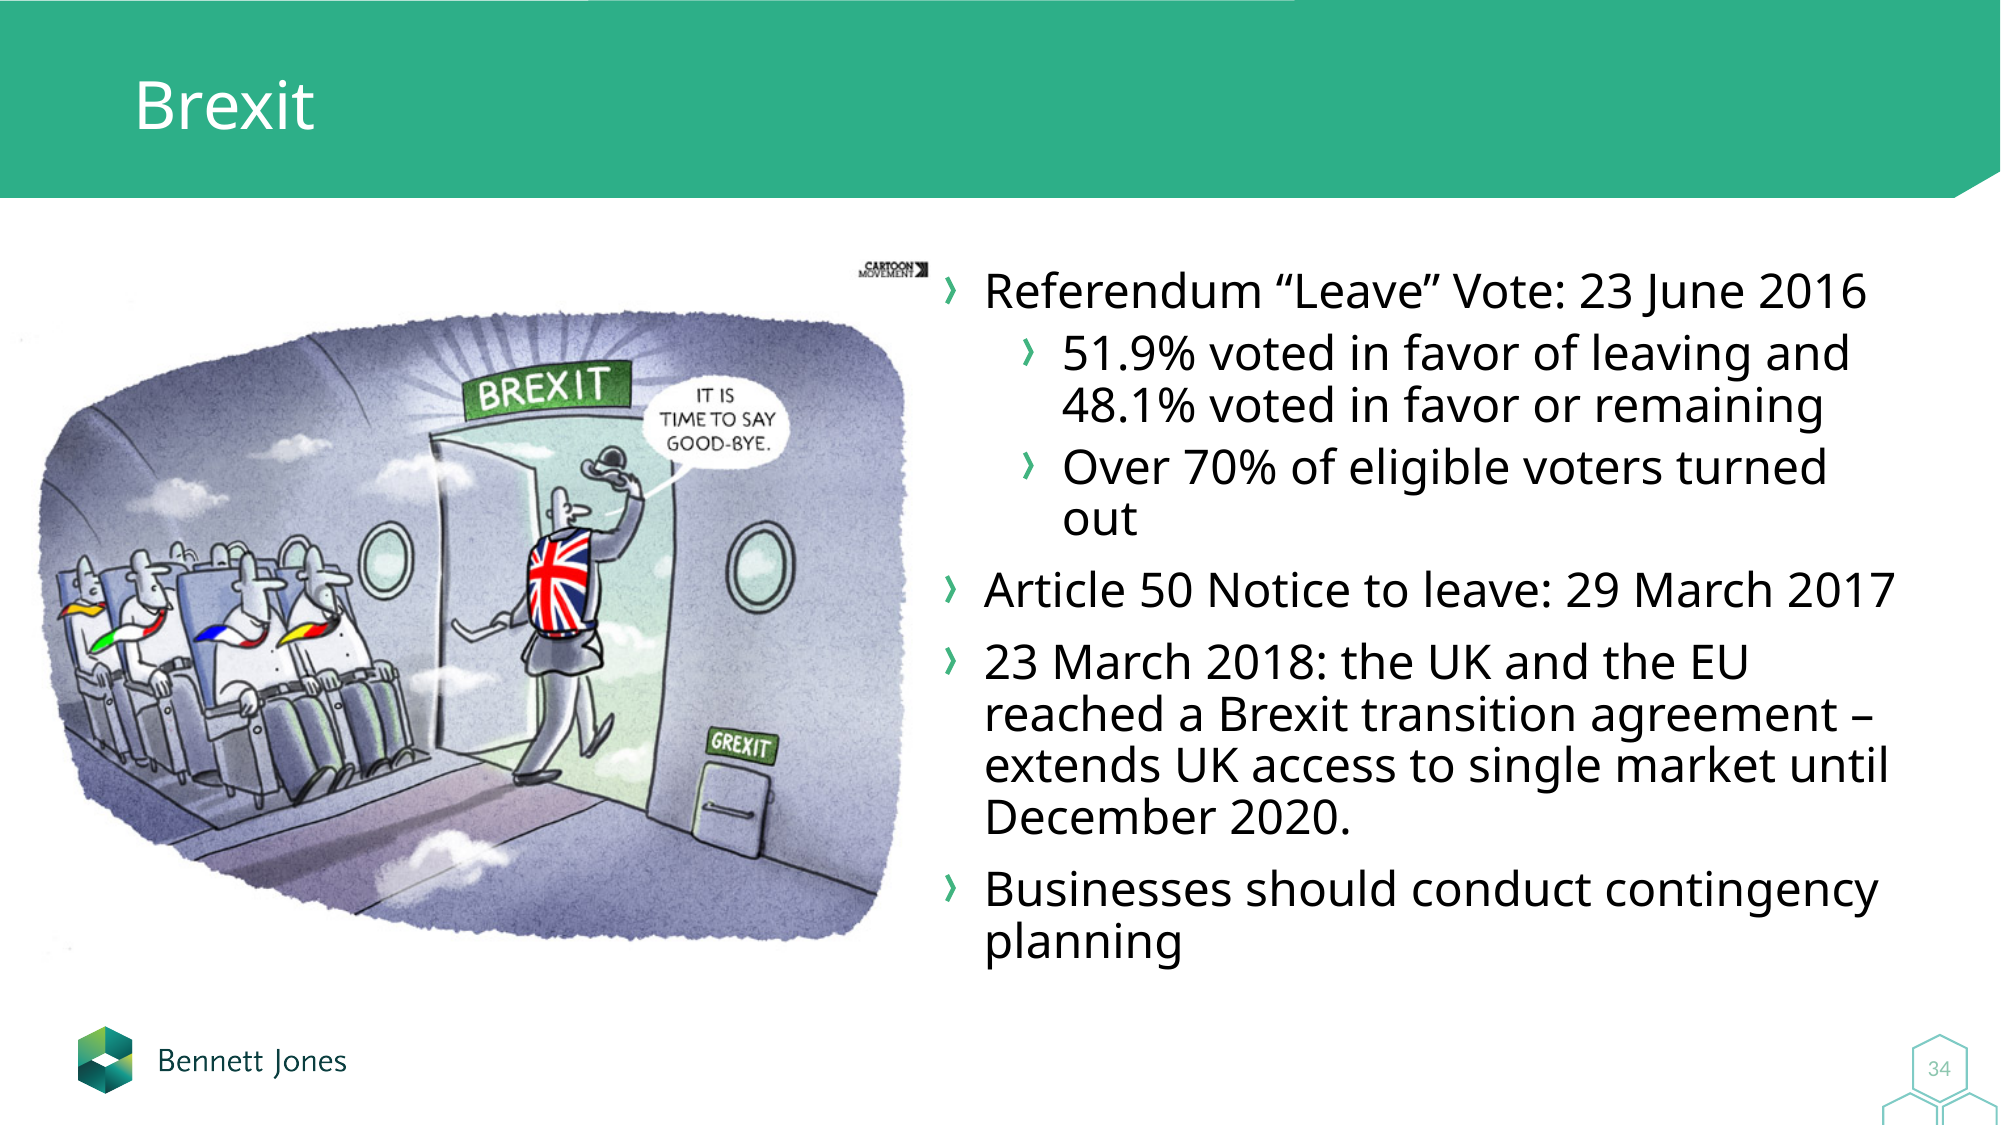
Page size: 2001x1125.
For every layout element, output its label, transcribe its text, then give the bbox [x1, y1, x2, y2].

list Referendum “Leave” Vote: 23 June 2016 51.9% voted in favor of leaving and 48.1% voted in favor or remaining Over 70% of eligible voters turned out Article 50 Notice to leave: 29 March 2017 23 March 2018: the UK and the EU reached a Brexit transition agreement – extends UK access to single market until December 2020. Businesses should conduct contingency planning [930, 259, 1922, 1063]
slide_number 34 [1909, 1042, 1970, 1093]
title Brexit [118, 27, 1884, 189]
picture [78, 1026, 346, 1094]
picture [0, 259, 931, 994]
